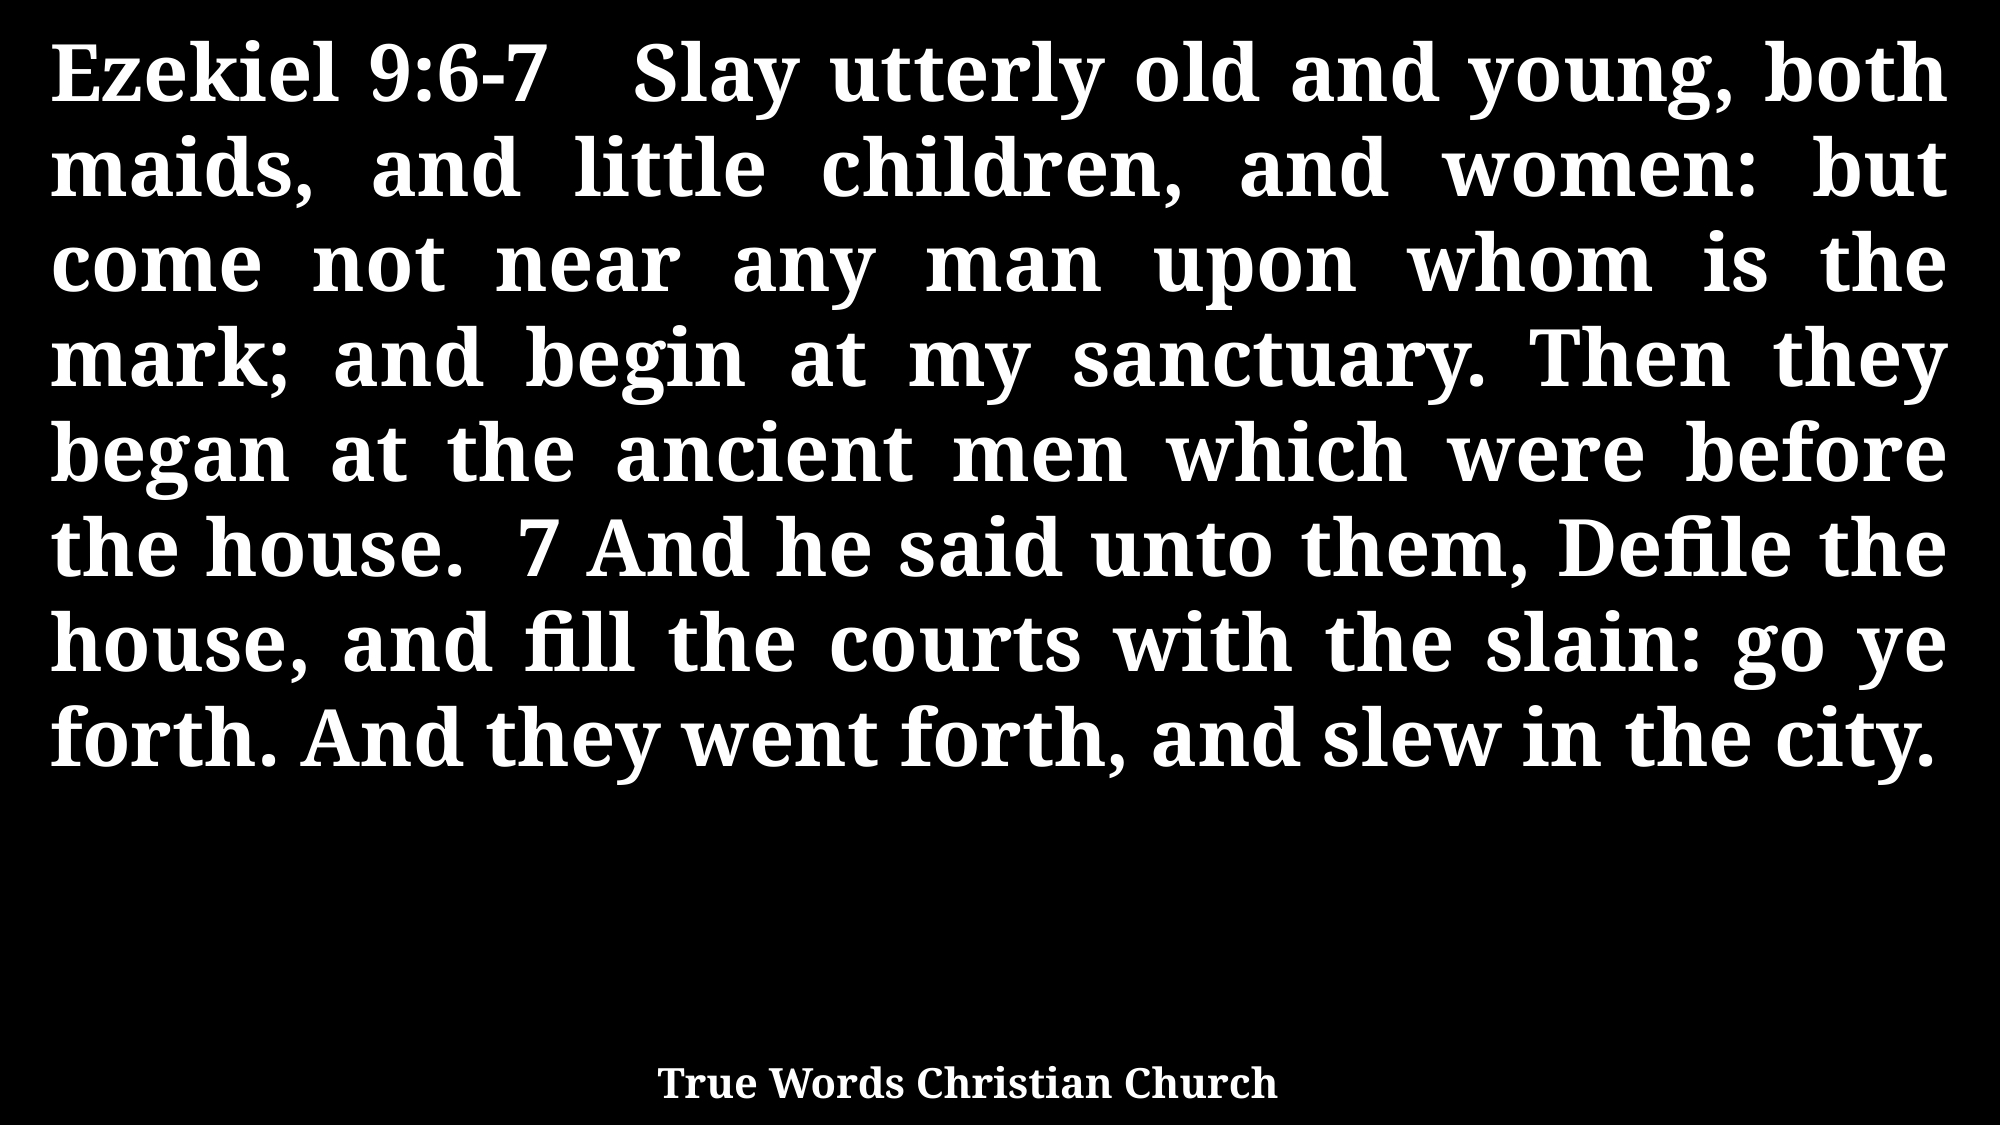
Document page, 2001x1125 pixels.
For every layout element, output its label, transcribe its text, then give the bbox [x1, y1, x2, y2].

text_box Ezekiel 9:6-7 Slay utterly old and young, both maids, and little children, and women: but come not near any man upon whom is the mark; and begin at my sanctuary. Then they began at the ancient men which were before the house. 7 And he said unto them, Defile the house, and fill the courts with the slain: go ye forth. And they went forth, and slew in the city. [35, 14, 1965, 790]
text_box True Words Christian Church [642, 1049, 1294, 1114]
